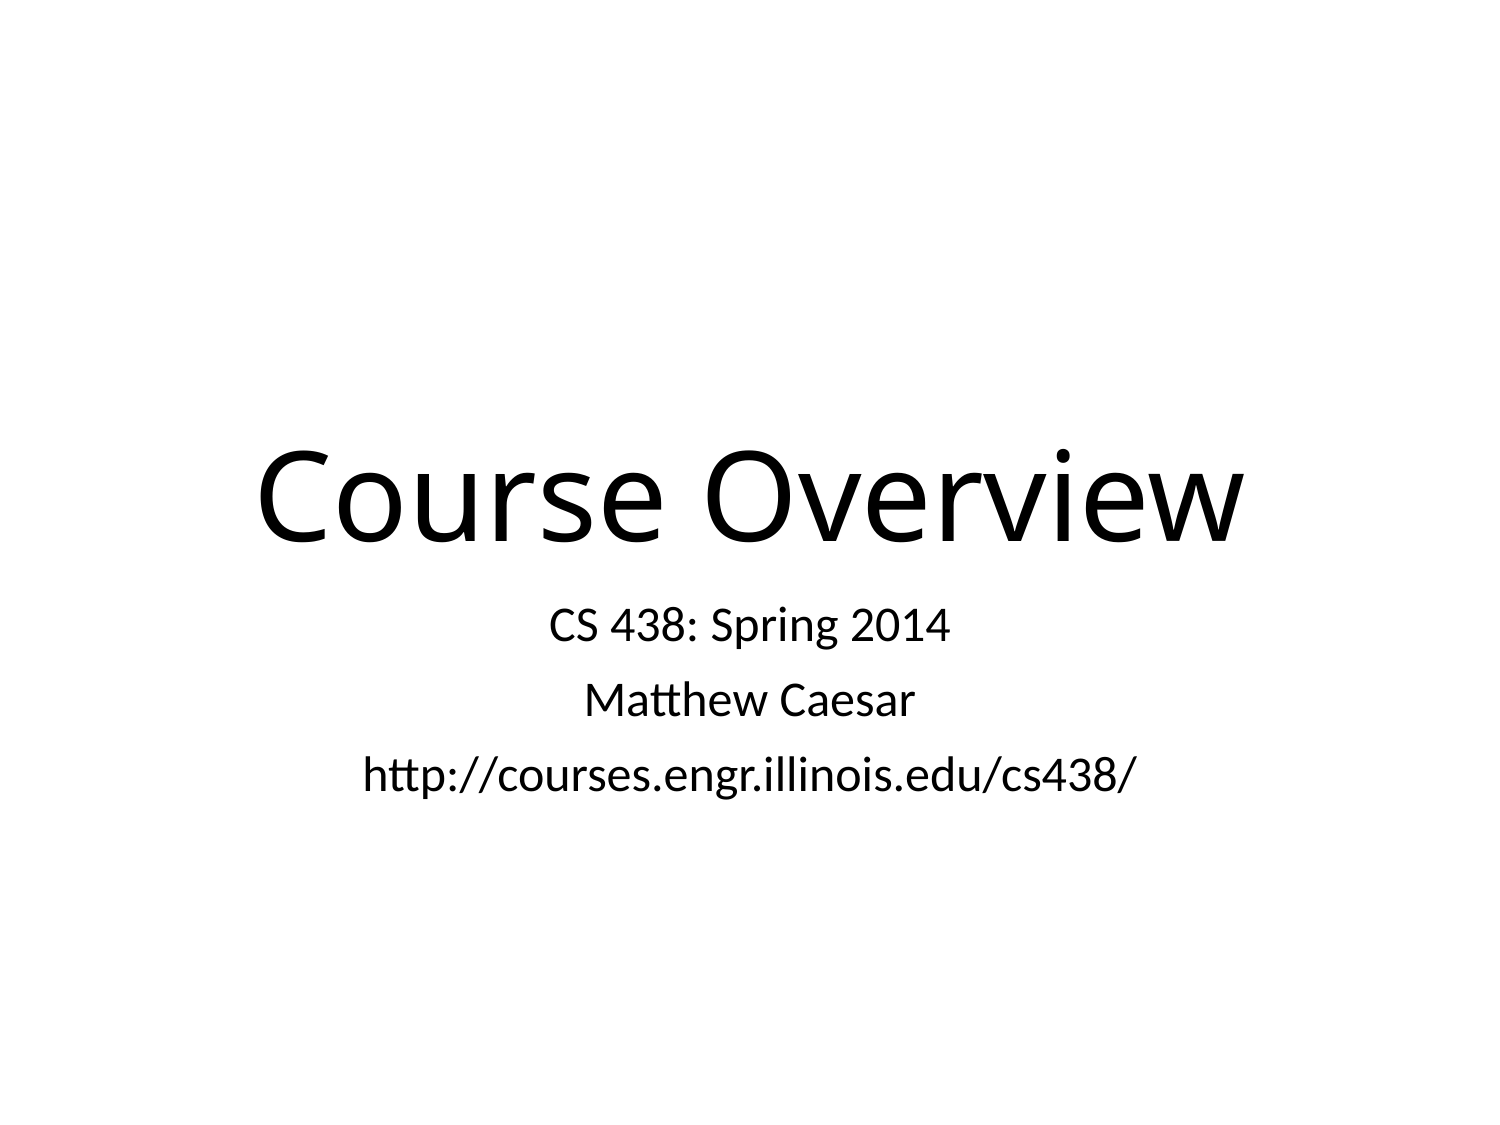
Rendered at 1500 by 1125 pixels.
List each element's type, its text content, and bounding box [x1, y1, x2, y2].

title Course Overview [112, 184, 1388, 576]
subtitle CS 438: Spring 2014 Matthew Caesar http://courses.engr.illinois.edu/cs438/ [187, 590, 1313, 863]
